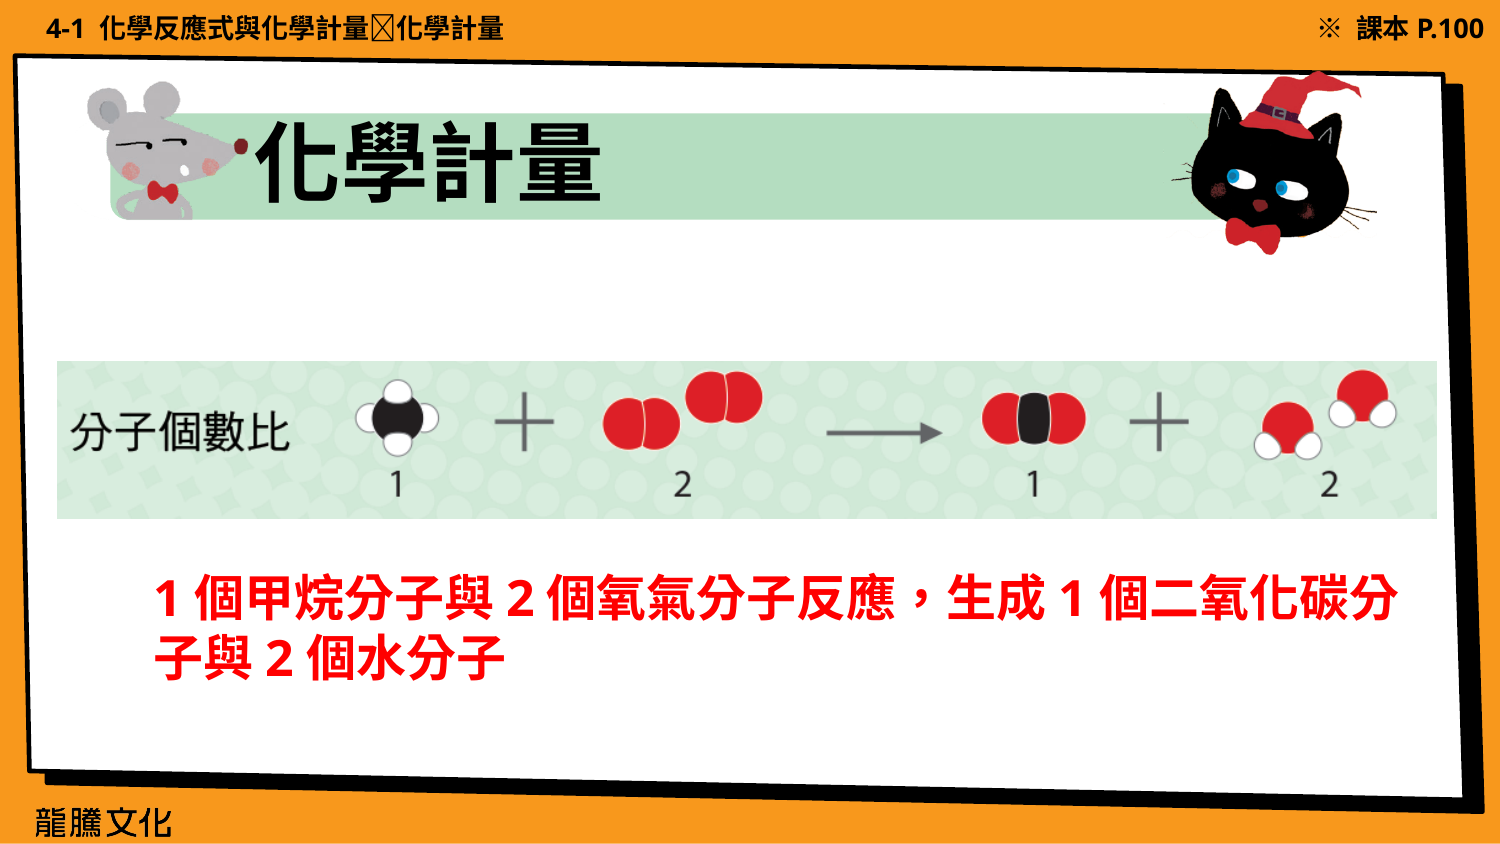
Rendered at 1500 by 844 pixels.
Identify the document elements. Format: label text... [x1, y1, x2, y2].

picture [74, 175, 252, 223]
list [56, 360, 1437, 519]
list 4-1 化學反應式與化學計量化學計量 [34, 9, 833, 175]
list ※ 課本P.100 [1305, 9, 1500, 175]
picture [29, 797, 177, 844]
text_box 1個甲烷分子與2個氧氣分子反應，生成1個二氧化碳分子與2個水分子 [138, 559, 1437, 695]
picture [1163, 55, 1377, 257]
list 化學計量 [242, 114, 1128, 217]
